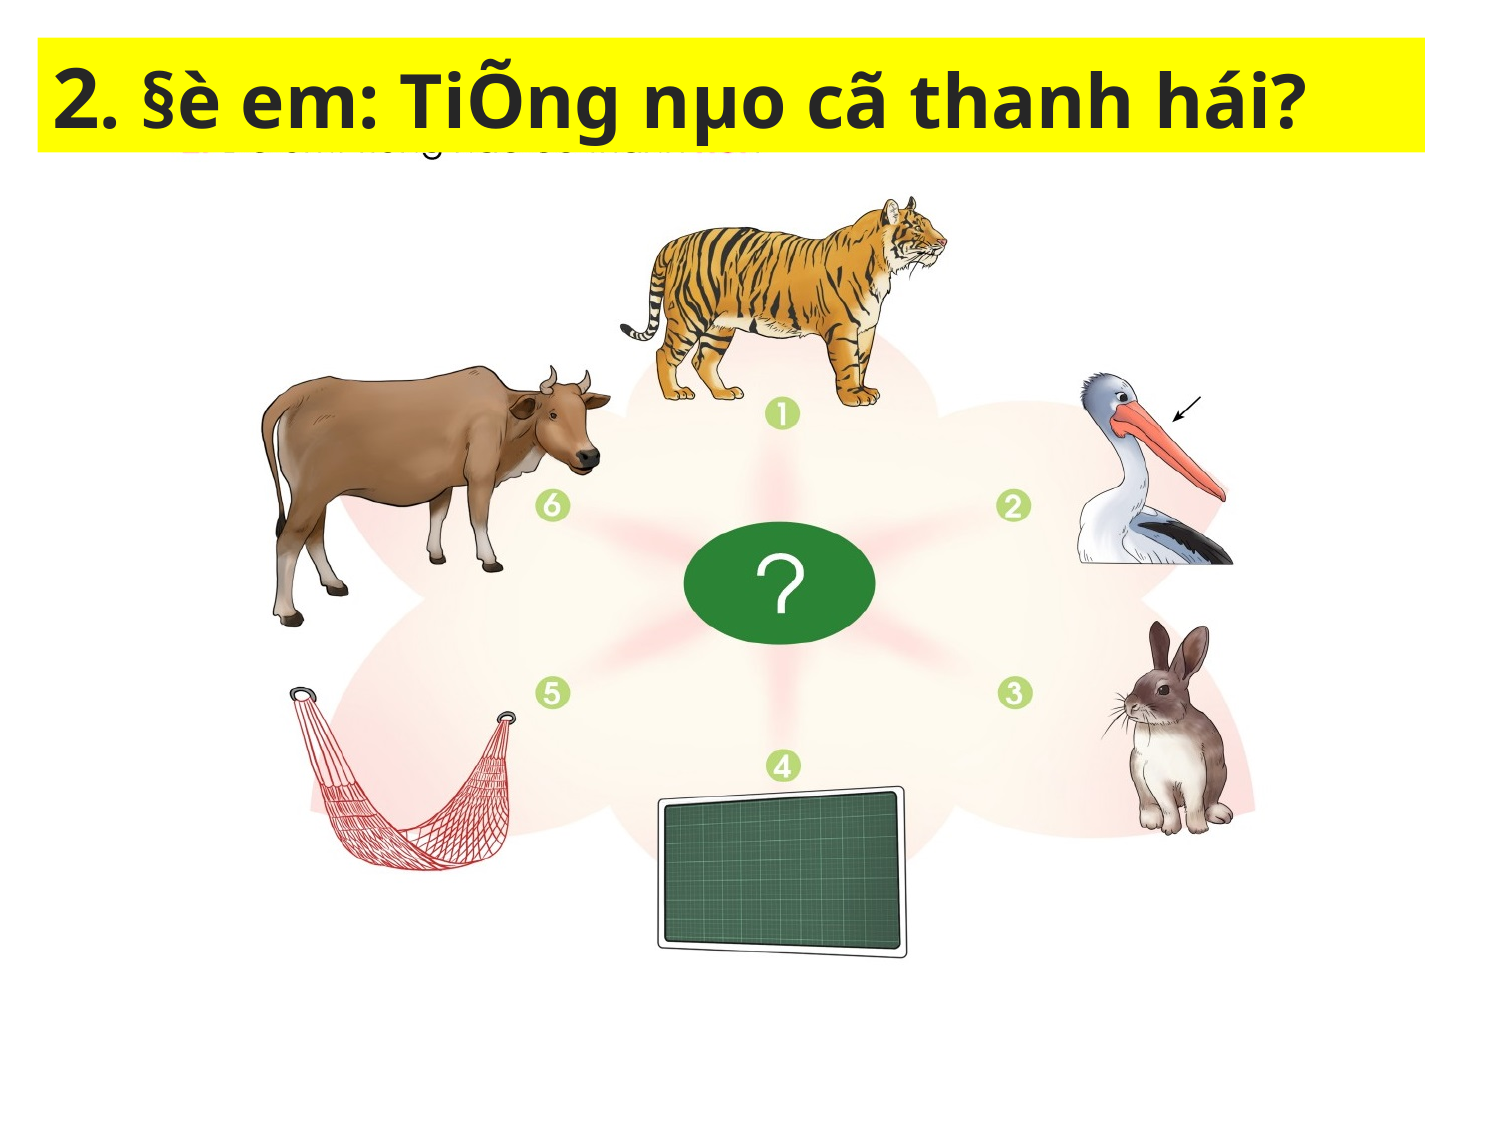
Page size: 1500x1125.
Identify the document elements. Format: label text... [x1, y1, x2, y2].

text_box 2. §è em: TiÕng nµo cã thanh hái? [37, 37, 1425, 153]
picture [74, 101, 1413, 1013]
